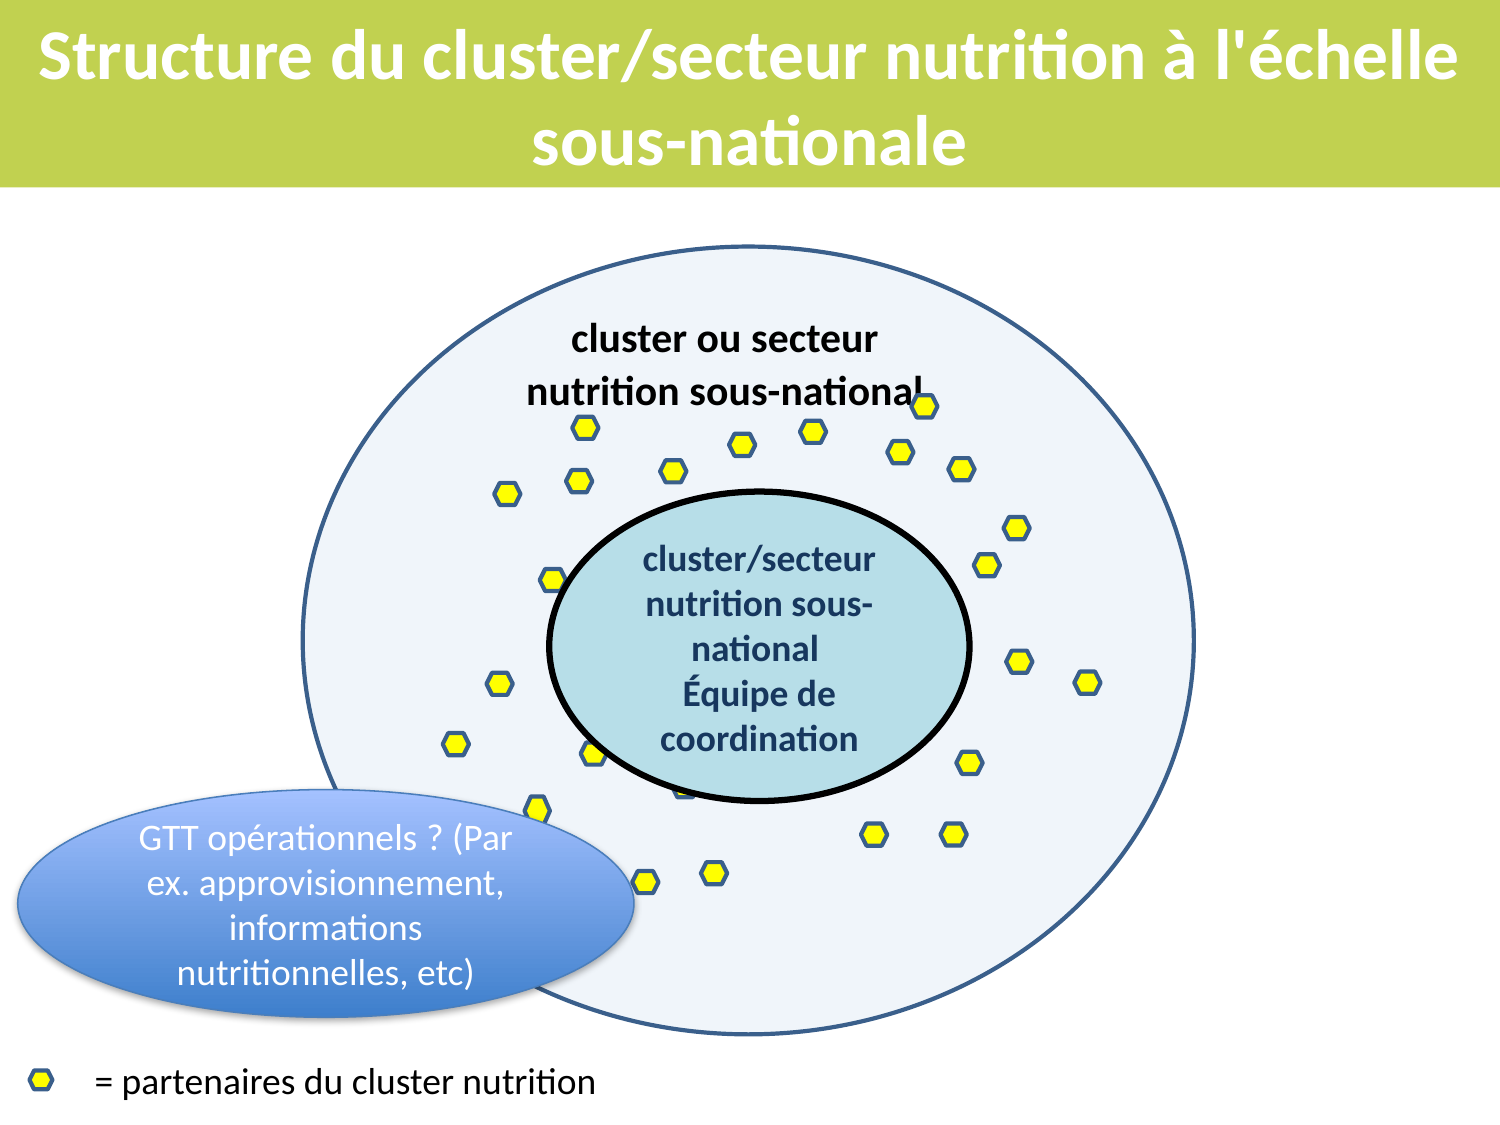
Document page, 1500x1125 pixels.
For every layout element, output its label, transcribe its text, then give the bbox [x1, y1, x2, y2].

text_box [27, 1068, 55, 1092]
text_box = partenaires du cluster nutrition [79, 1049, 612, 1110]
text_box GTT opérationnels ? (Par ex. approvisionnement, informations nutritionnelles, etc) [16, 789, 297, 1018]
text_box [302, 246, 1195, 1035]
title Structure du cluster/secteur nutrition à l'échelle sous-nationale [0, 0, 1500, 188]
